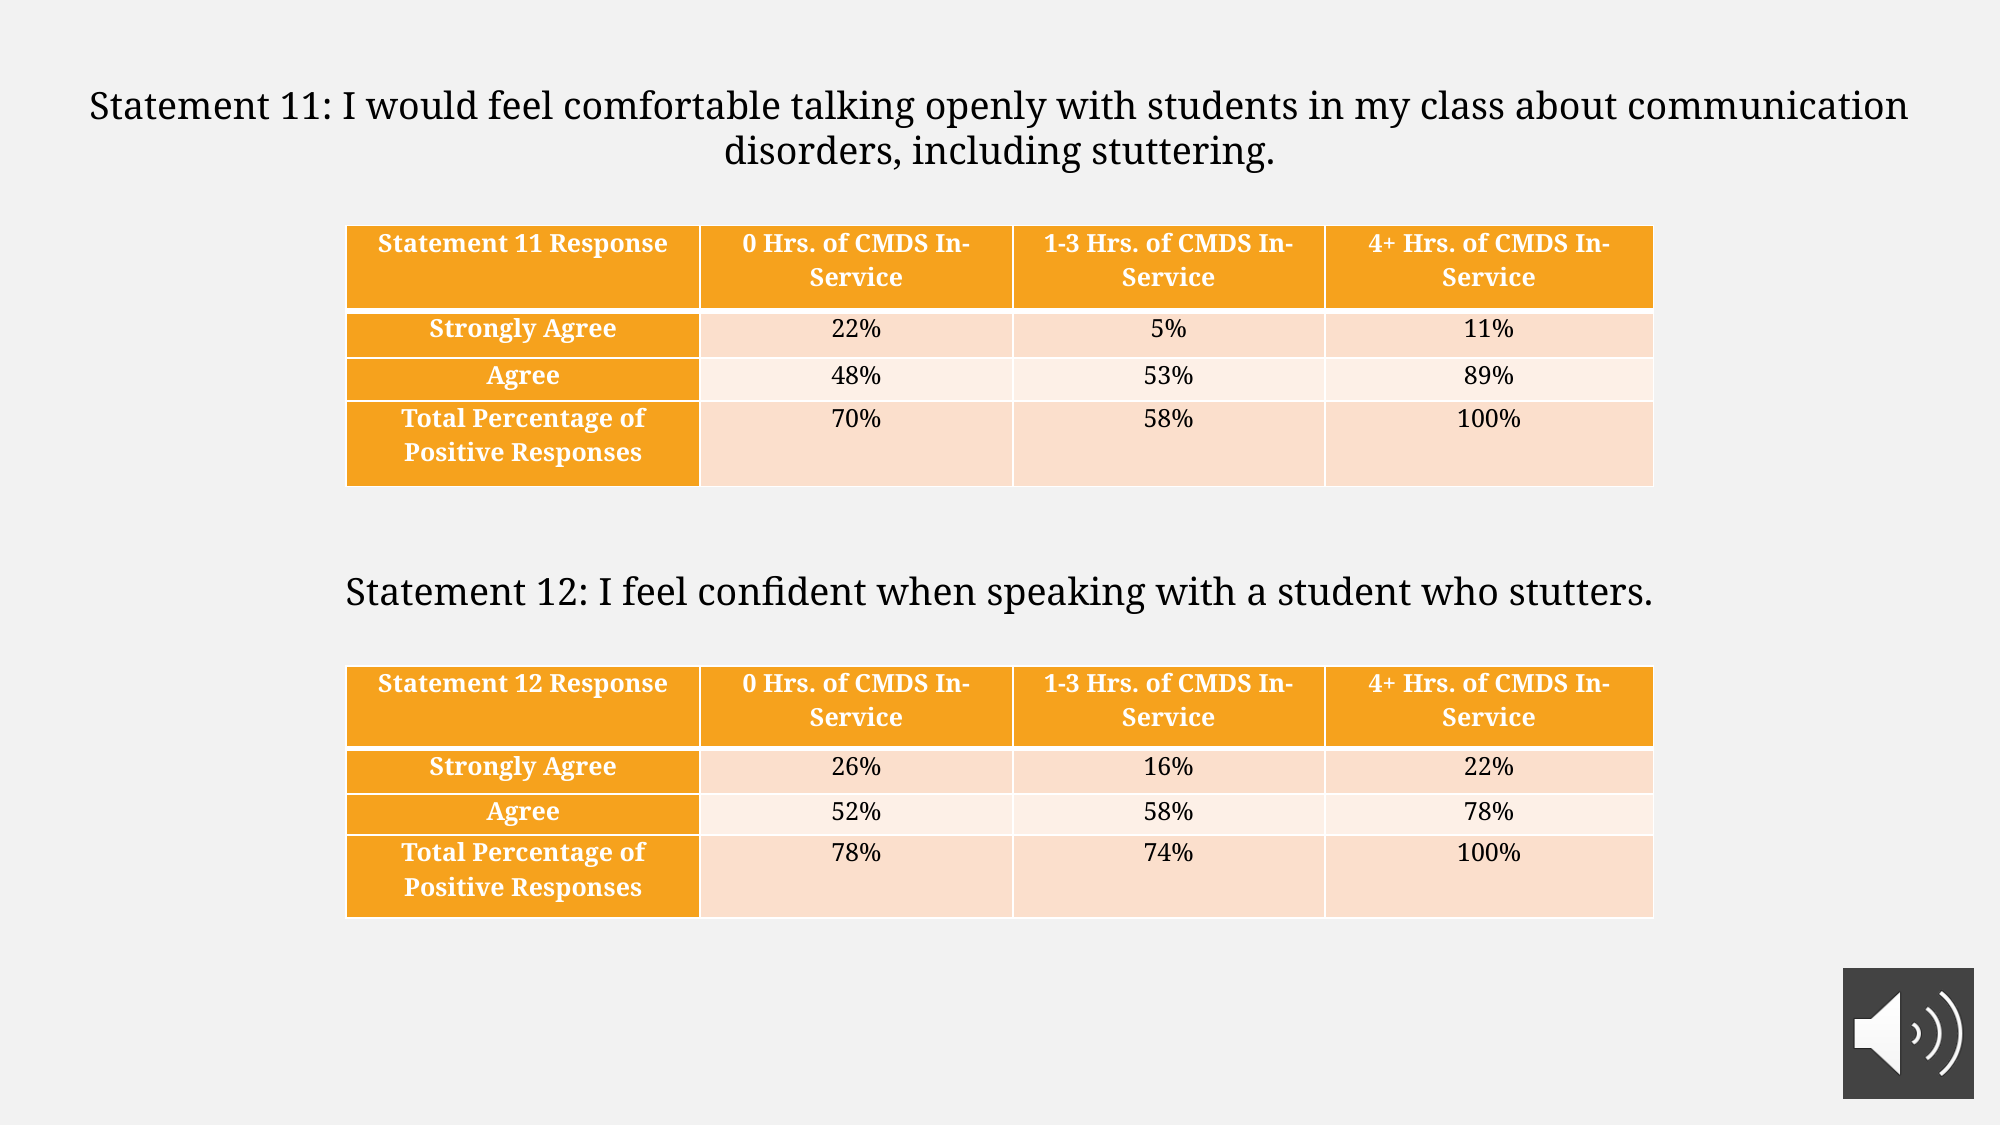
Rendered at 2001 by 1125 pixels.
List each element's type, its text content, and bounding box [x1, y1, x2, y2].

table_cell Agree [347, 359, 699, 400]
table_header 4+ Hrs. of CMDS In-Service [1326, 667, 1653, 746]
picture [1841, 966, 1975, 1100]
table_cell 16% [1014, 751, 1324, 793]
table_cell Agree [347, 795, 699, 834]
table_cell 52% [701, 795, 1012, 834]
table_cell Strongly Agree [347, 314, 699, 357]
text_box Statement 12: I feel confident when speaking with a student who stutters. [0, 560, 2000, 666]
table_cell 22% [701, 314, 1012, 357]
table_header Statement 12 Response [347, 667, 699, 746]
table_cell 53% [1014, 359, 1324, 400]
table_header 4+ Hrs. of CMDS In-Service [1326, 226, 1653, 308]
text_box Statement 11: I would feel comfortable talking openly with students in my class about communication disorders, including stuttering. [0, 74, 2000, 225]
table_cell 48% [701, 359, 1012, 400]
table_header 0 Hrs. of CMDS In-Service [701, 667, 1012, 746]
table_cell Total Percentage of Positive Responses [347, 402, 699, 486]
table_cell Total Percentage of Positive Responses [347, 836, 699, 917]
table_cell 78% [1326, 795, 1653, 834]
table_header 0 Hrs. of CMDS In-Service [701, 226, 1012, 308]
table_cell 74% [1014, 836, 1324, 917]
table_cell 70% [701, 402, 1012, 486]
table_cell 11% [1326, 314, 1653, 357]
table_cell 22% [1326, 751, 1653, 793]
table_cell 58% [1014, 795, 1324, 834]
table_cell 78% [701, 836, 1012, 917]
table_cell 100% [1326, 836, 1653, 917]
table_cell 5% [1014, 314, 1324, 357]
table_cell 26% [701, 751, 1012, 793]
table_header 1-3 Hrs. of CMDS In-Service [1014, 667, 1324, 746]
table_cell 100% [1326, 402, 1653, 486]
table_cell 89% [1326, 359, 1653, 400]
table_cell Strongly Agree [347, 751, 699, 793]
table_header Statement 11 Response [347, 226, 699, 308]
table_cell 58% [1014, 402, 1324, 486]
table_header 1-3 Hrs. of CMDS In-Service [1014, 226, 1324, 308]
